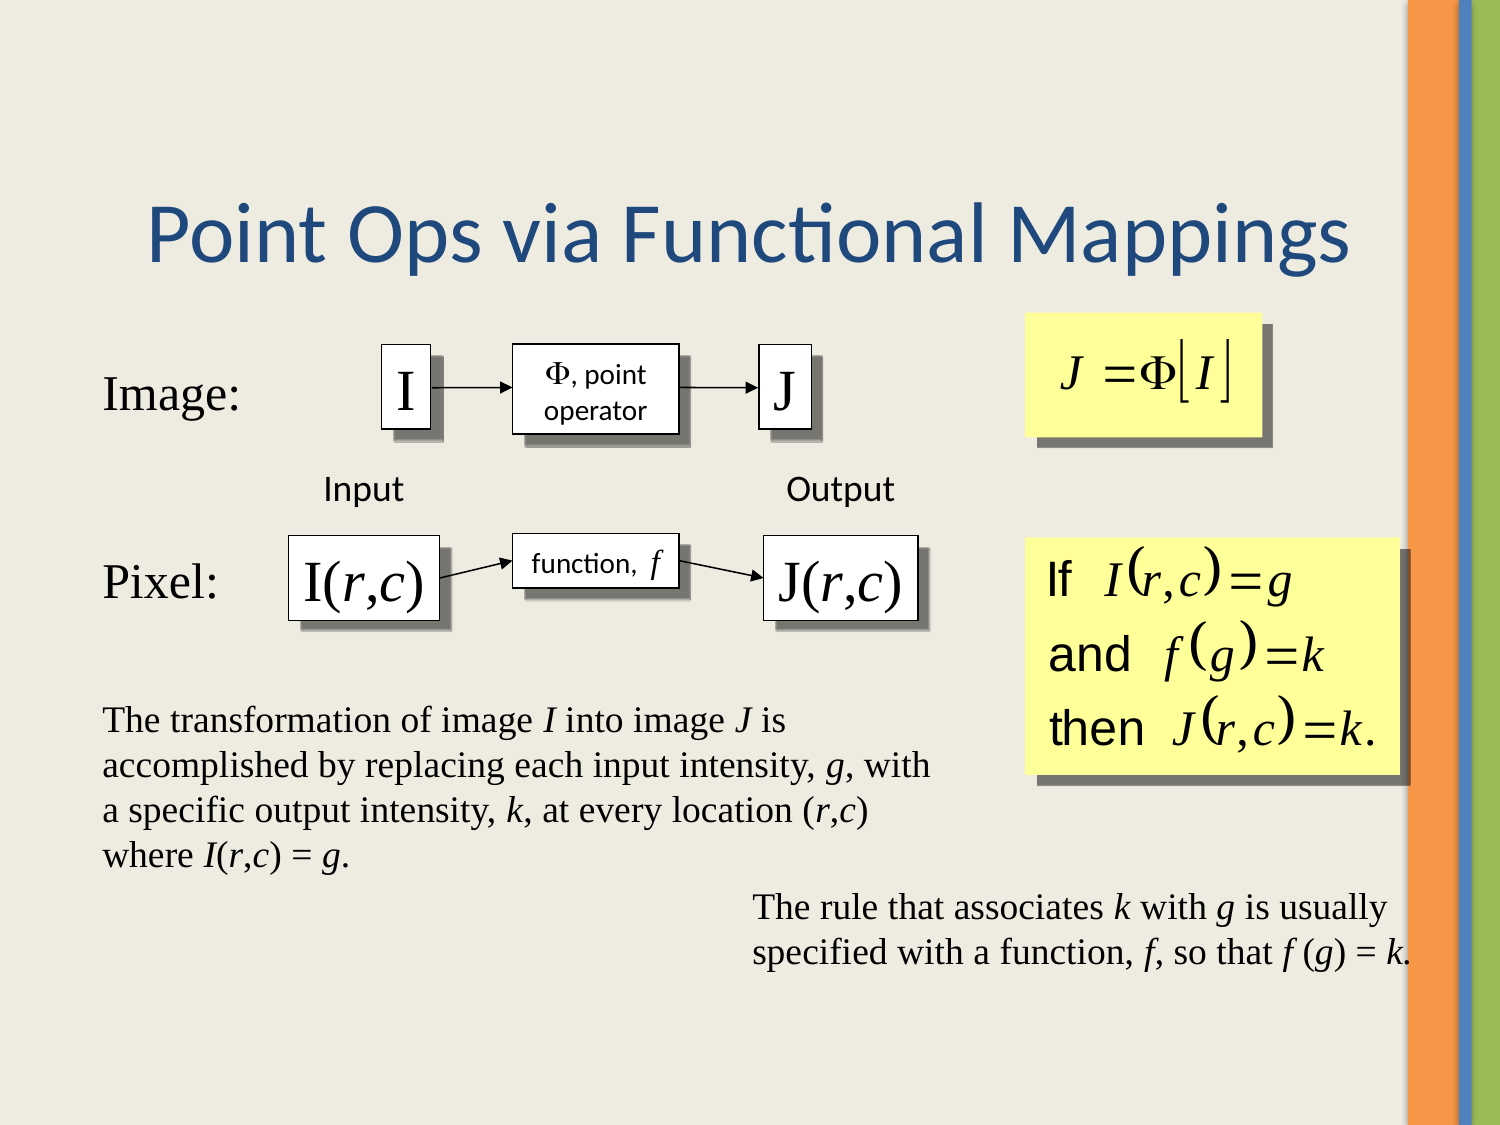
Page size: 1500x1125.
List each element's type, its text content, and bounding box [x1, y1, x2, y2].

title Point Ops via Functional Mappings [68, 168, 1432, 288]
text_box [1024, 312, 1263, 438]
text_box The transformation of image I into image J is accomplished by replacing each input intensity, g, with a specific output intensity, k, at every location (r,c) where I(r,c) = g. [87, 687, 963, 883]
text_box The rule that associates k with g is usually specified with a function, f, so that f (g) = k. [737, 874, 1438, 980]
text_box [87, 343, 813, 437]
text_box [87, 533, 920, 626]
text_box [306, 456, 913, 518]
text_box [1024, 537, 1401, 776]
